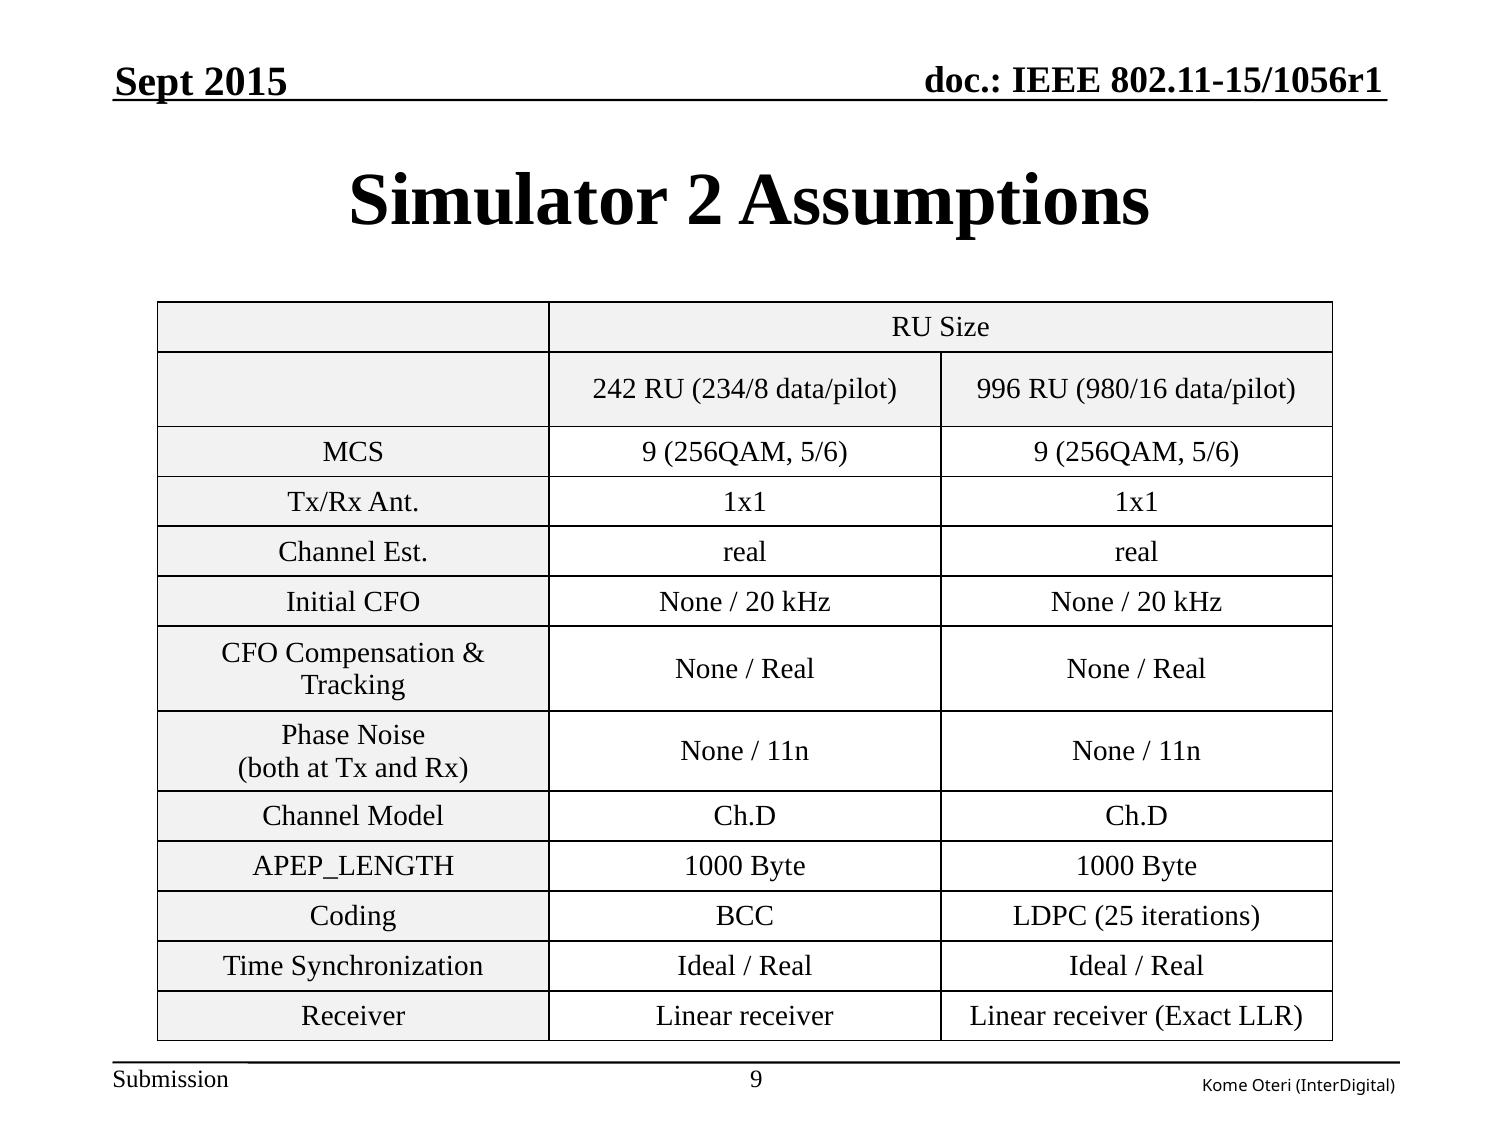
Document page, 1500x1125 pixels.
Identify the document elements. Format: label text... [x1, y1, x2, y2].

table_cell 1x1 [942, 477, 1332, 525]
table_cell Ideal / Real [942, 942, 1332, 990]
table_cell Ch.D [550, 792, 940, 840]
table_cell 9 (256QAM, 5/6) [942, 427, 1332, 476]
table_cell Channel Est. [158, 527, 548, 575]
table_cell BCC [550, 892, 940, 940]
table_cell Ch.D [942, 792, 1332, 840]
table_cell Channel Model [158, 792, 548, 840]
table_cell Coding [158, 892, 548, 940]
slide_number 9 [741, 1061, 772, 1093]
table_cell None / 11n [550, 712, 940, 790]
table_cell None / 11n [942, 712, 1332, 790]
table_cell None / Real [550, 627, 940, 710]
table_cell 996 RU (980/16 data/pilot) [942, 353, 1332, 426]
table_cell Initial CFO [158, 577, 548, 625]
table_cell 1000 Byte [942, 842, 1332, 890]
table_cell None / 20 kHz [942, 577, 1332, 625]
table_cell Tx/Rx Ant. [158, 477, 548, 525]
table_cell Phase Noise (both at Tx and Rx) [158, 712, 548, 790]
table_header [158, 303, 548, 351]
table_cell APEP_LENGTH [158, 842, 548, 890]
table_cell [158, 353, 548, 426]
table_cell real [942, 527, 1332, 575]
table_cell 242 RU (234/8 data/pilot) [550, 353, 940, 426]
table_cell MCS [158, 427, 548, 476]
table_header RU Size [550, 303, 1332, 351]
table_cell 1000 Byte [550, 842, 940, 890]
table_cell 9 (256QAM, 5/6) [550, 427, 940, 476]
table_cell CFO Compensation & Tracking [158, 627, 548, 710]
table_cell 1x1 [550, 477, 940, 525]
table_cell Linear receiver [550, 992, 940, 1040]
table_cell Ideal / Real [550, 942, 940, 990]
table_cell real [550, 527, 940, 575]
text_box Simulator 2 Assumptions [74, 143, 1425, 248]
table_cell Receiver [158, 992, 548, 1040]
text_box Sept 2015 [99, 45, 313, 92]
table_cell LDPC (25 iterations) [942, 892, 1332, 940]
footer Kome Oteri (InterDigital) [1149, 1069, 1448, 1101]
table_cell Linear receiver (Exact LLR) [942, 992, 1332, 1040]
table_cell None / Real [942, 627, 1332, 710]
table_cell None / 20 kHz [550, 577, 940, 625]
table_cell Time Synchronization [158, 942, 548, 990]
